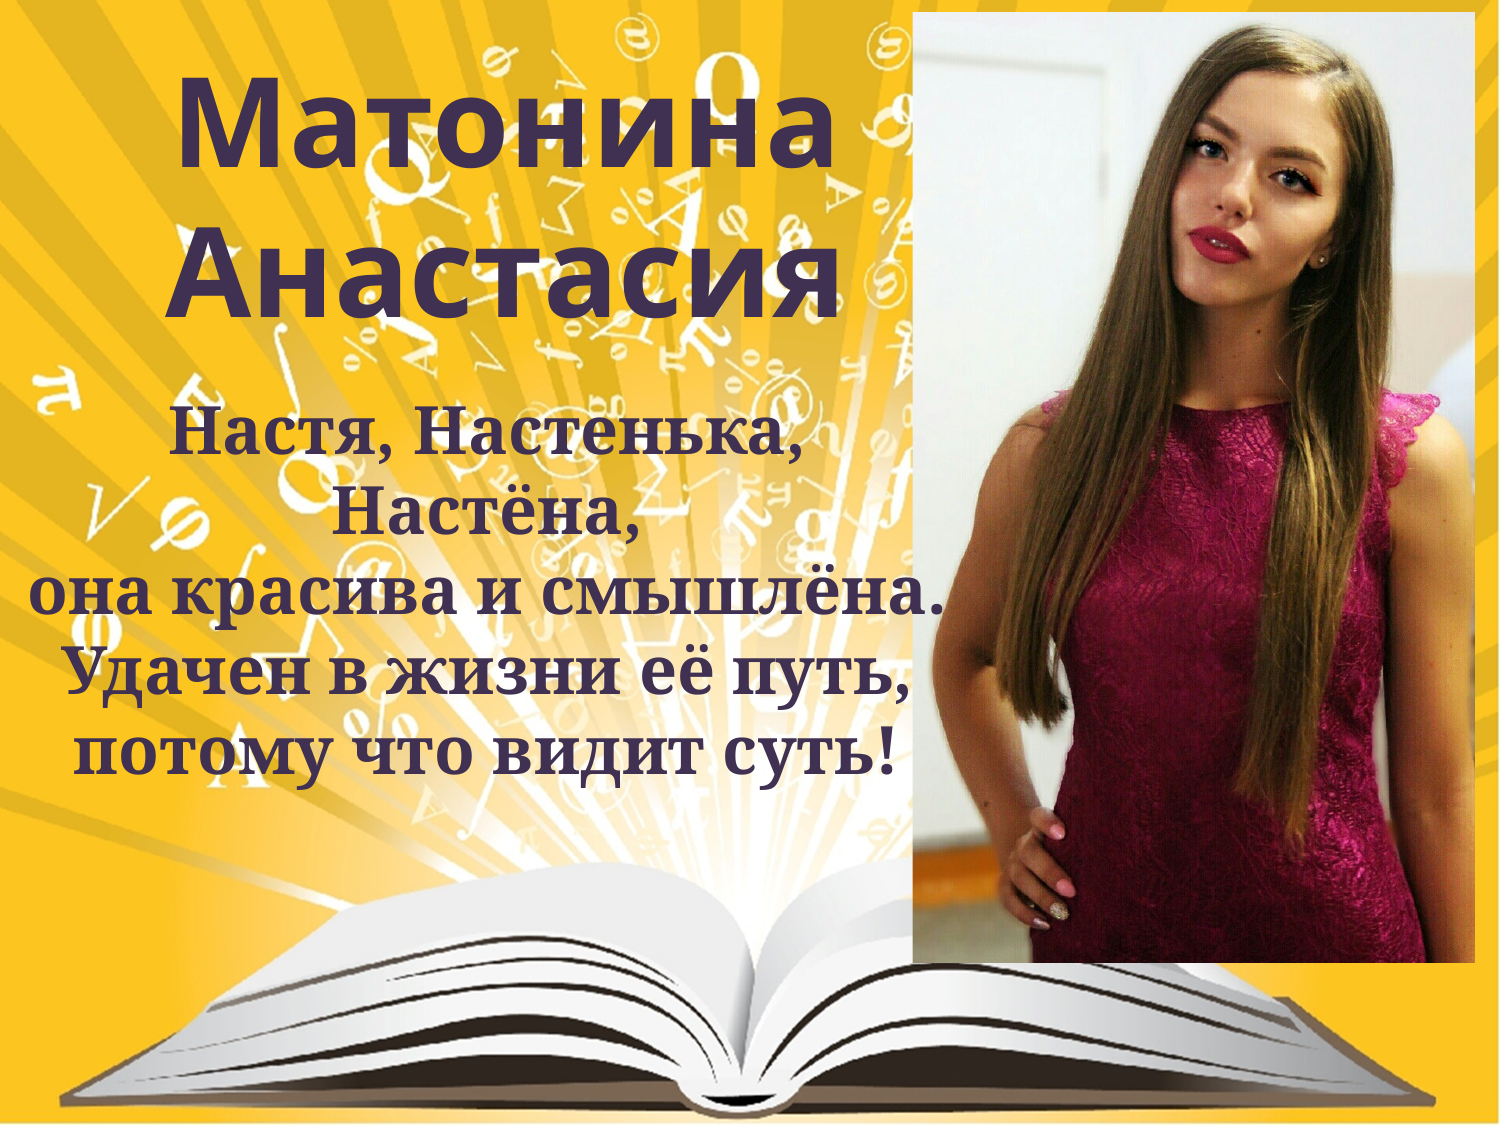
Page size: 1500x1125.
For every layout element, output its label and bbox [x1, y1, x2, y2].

list [912, 12, 1476, 963]
picture [0, 0, 1500, 1125]
